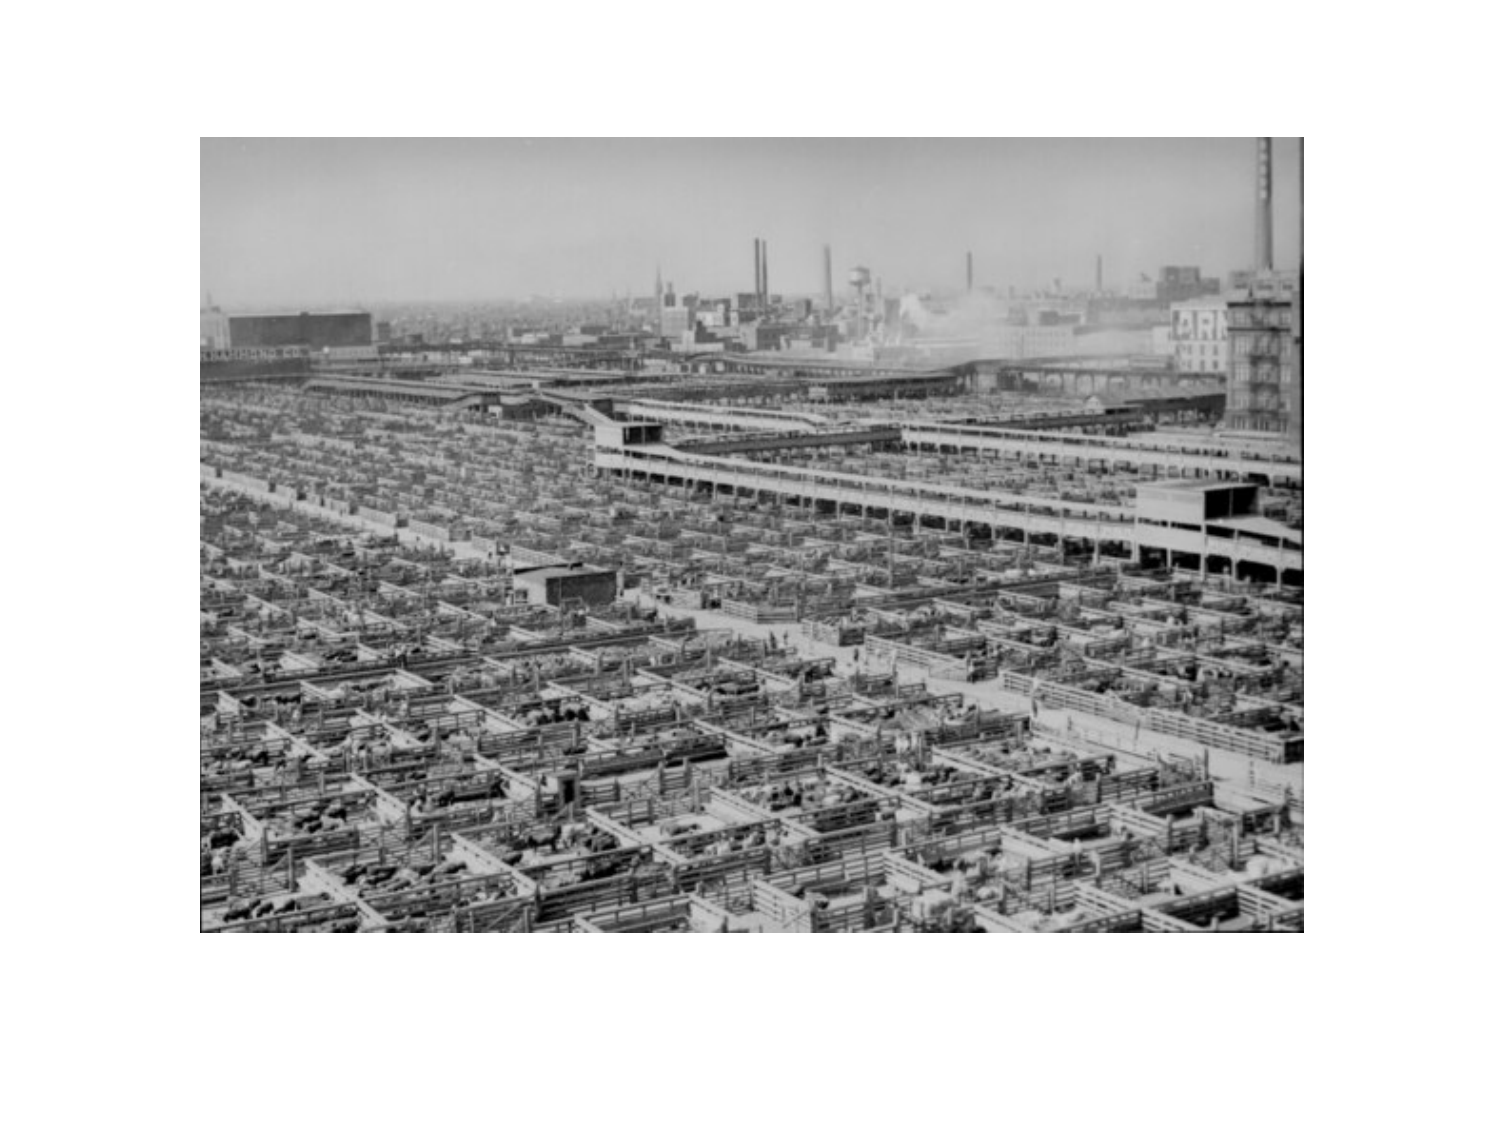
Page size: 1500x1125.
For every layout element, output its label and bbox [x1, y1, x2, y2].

list [199, 137, 1304, 933]
